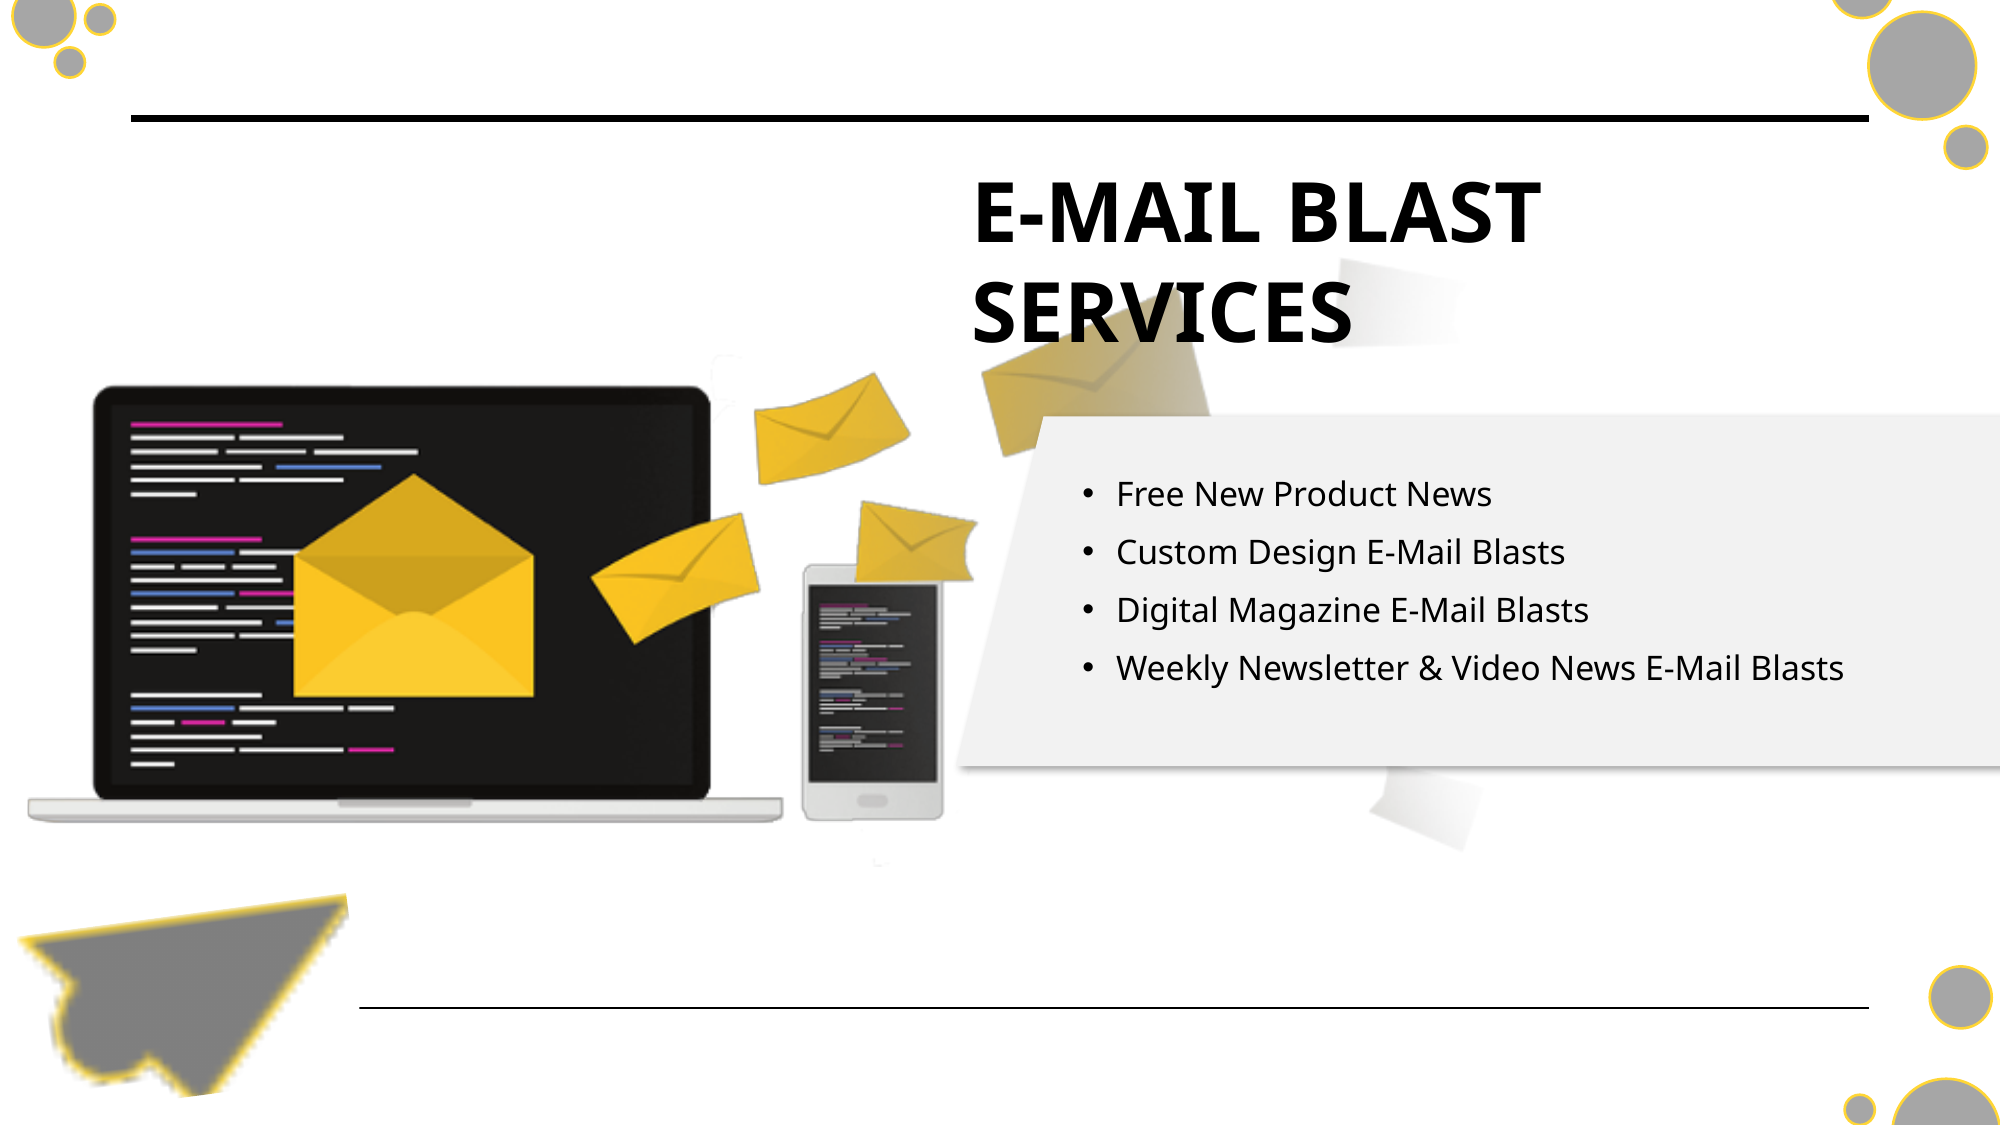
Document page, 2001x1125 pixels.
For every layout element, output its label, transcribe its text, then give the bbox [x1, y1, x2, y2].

picture [27, 257, 1510, 867]
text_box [1844, 966, 2000, 1125]
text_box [1830, 0, 1988, 169]
text_box [1510, 415, 2000, 768]
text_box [0, 914, 360, 1096]
list Free New Product News Custom Design E-Mail Blasts Digital Magazine E-Mail Blasts Weekly Newsletter & Video News E-Mail Blasts [1510, 457, 1869, 721]
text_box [12, 0, 116, 78]
title E-Mail Blast Services [956, 151, 1869, 377]
